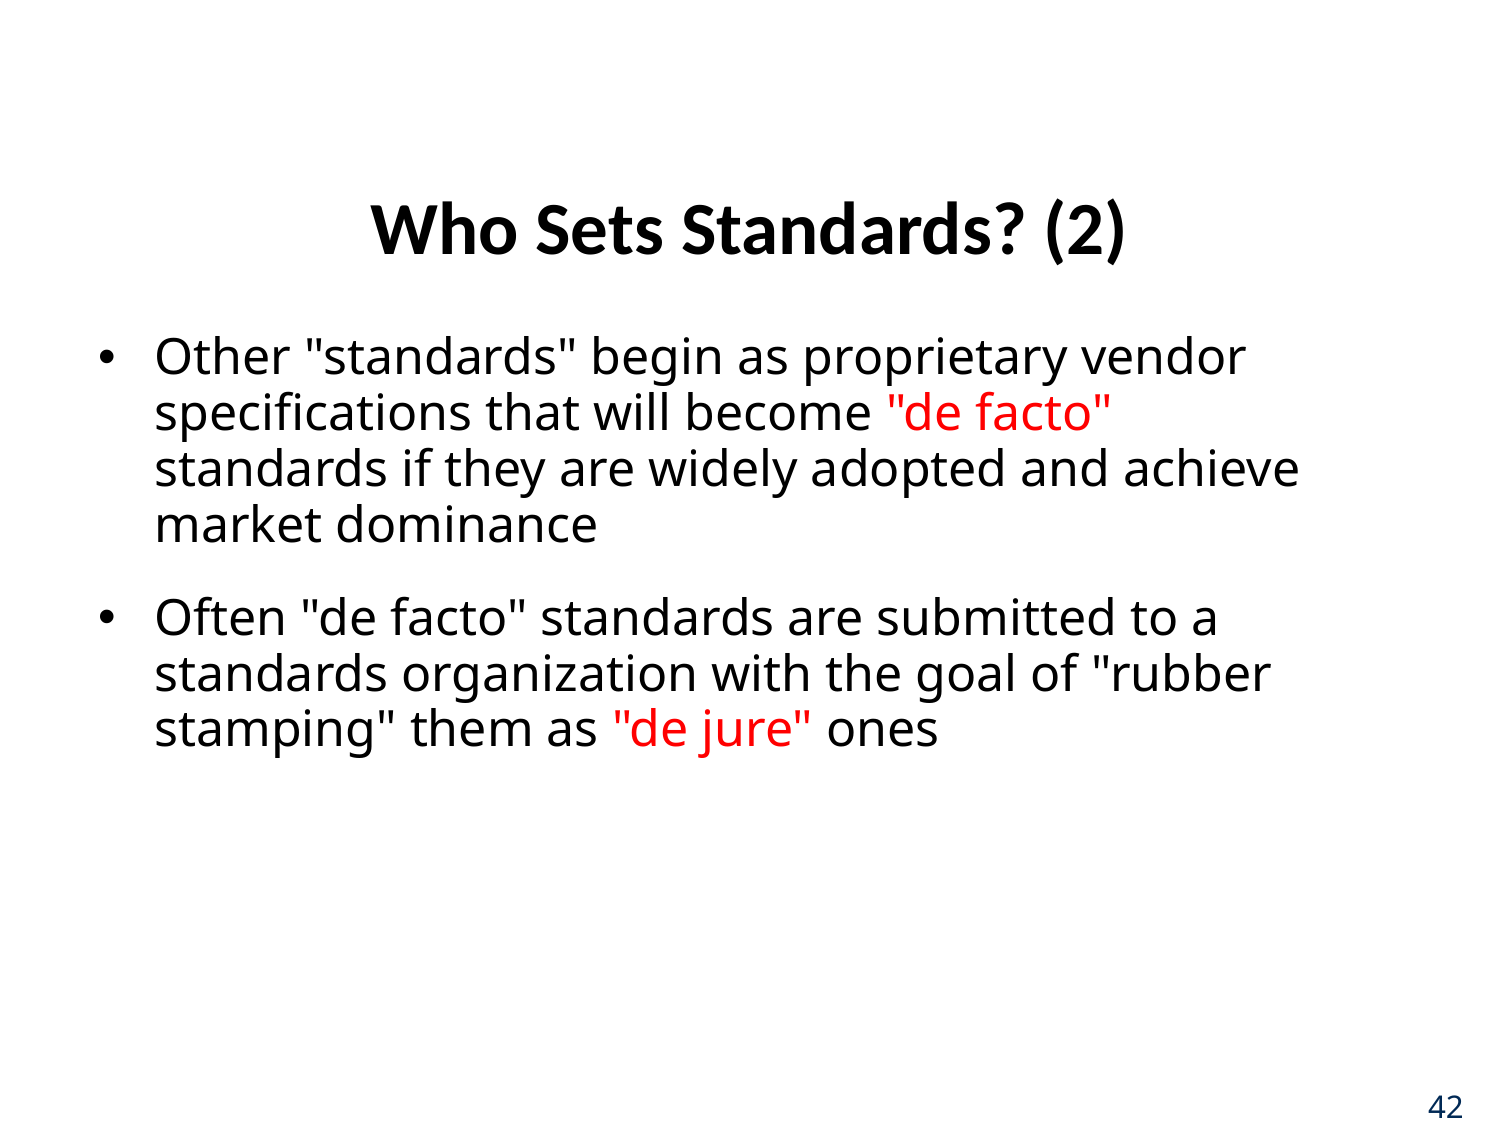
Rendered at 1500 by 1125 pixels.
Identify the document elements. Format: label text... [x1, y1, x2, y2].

title Who Sets Standards? (2) [74, 132, 1425, 328]
text_box Other "standards" begin as proprietary vendor specifications that will become "de facto" standards if they are widely adopted and achieve market dominance Often "de facto" standards are submitted to a standards organization with the goal of "rubber stamping" them as "de jure" ones [87, 324, 1363, 764]
text_box 42 [1438, 1081, 1454, 1119]
